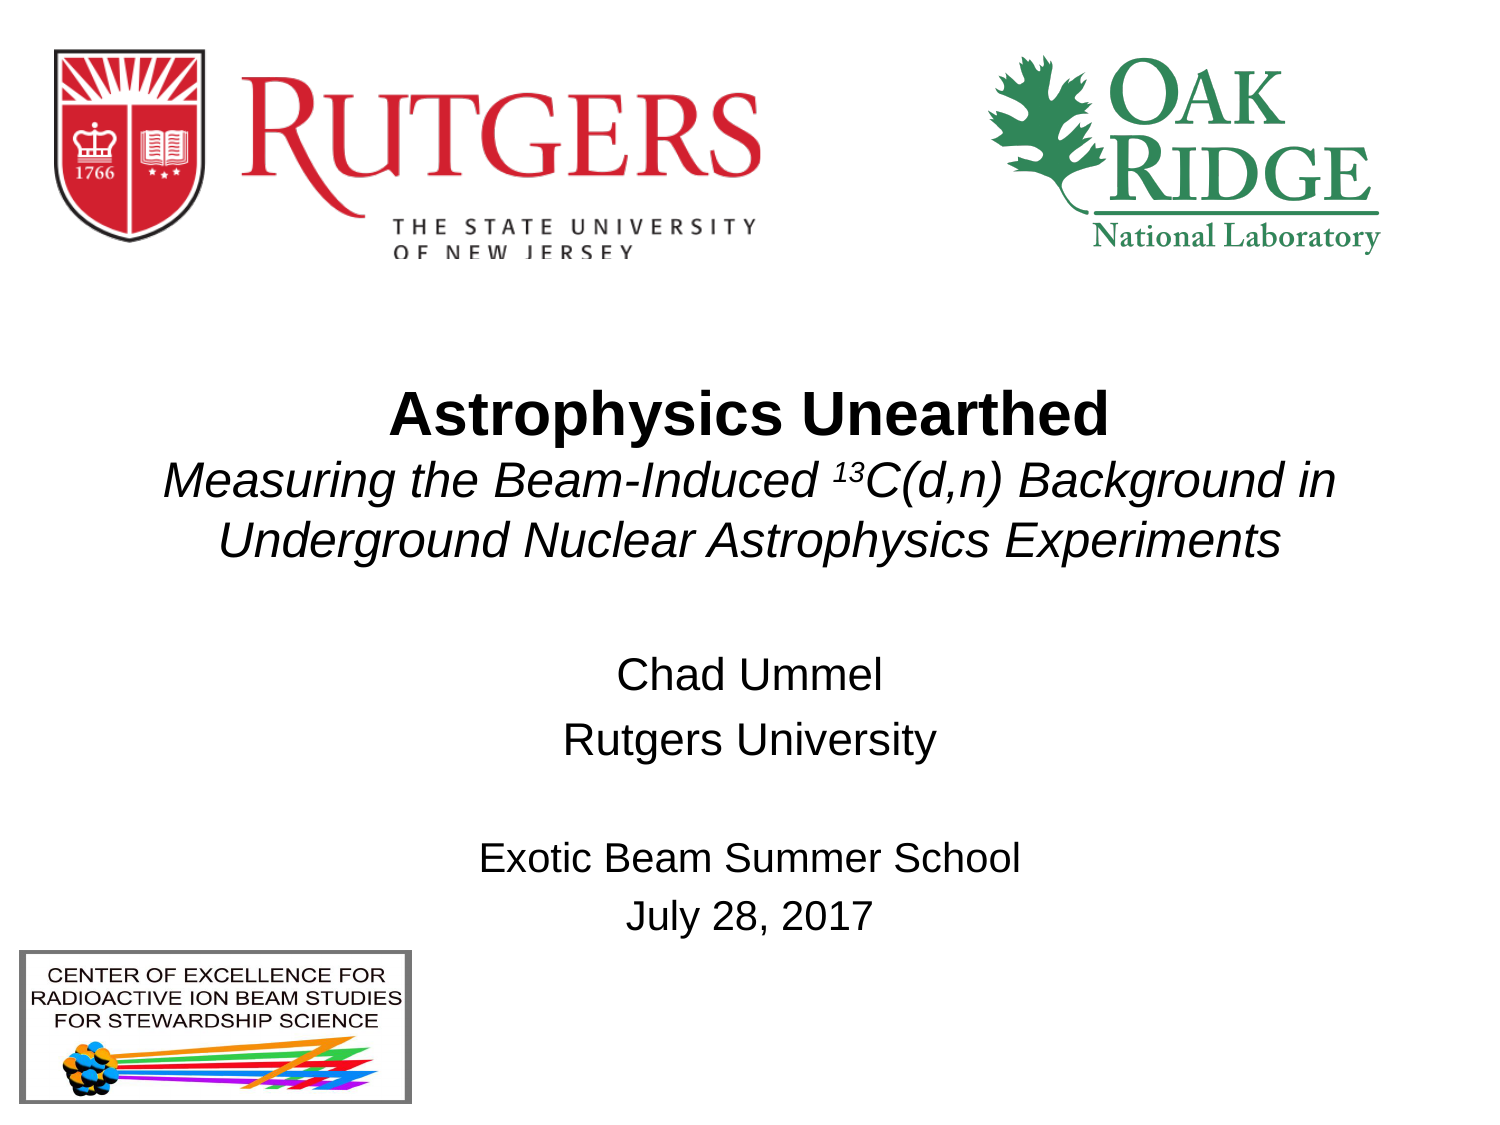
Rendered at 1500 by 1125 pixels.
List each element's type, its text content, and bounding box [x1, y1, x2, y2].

picture [981, 49, 1388, 259]
title Astrophysics Unearthed Measuring the Beam-Induced 13C(d,n) Background in Underground Nuclear Astrophysics Experiments [112, 349, 1388, 591]
picture [18, 950, 412, 1105]
subtitle Chad Ummel Rutgers University Exotic Beam Summer School July 28, 2017 [112, 637, 1388, 952]
